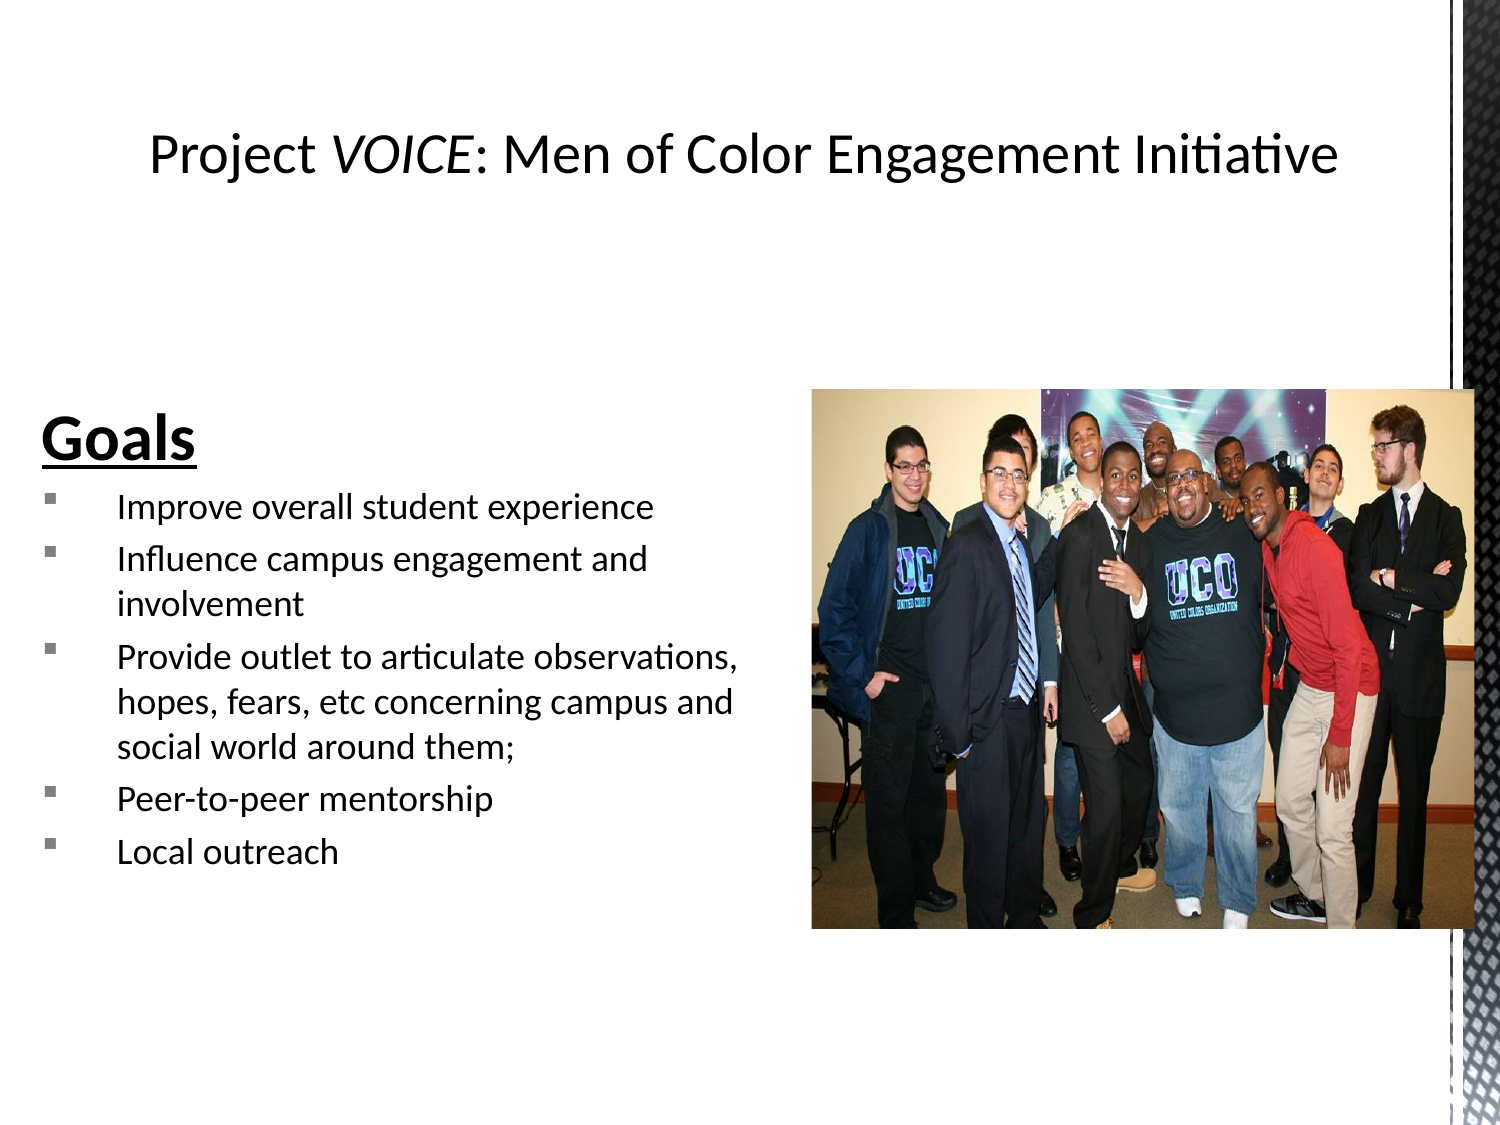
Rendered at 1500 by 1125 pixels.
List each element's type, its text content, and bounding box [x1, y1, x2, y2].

picture [811, 0, 1500, 1125]
title Project VOICE: Men of Color Engagement Initiative [26, 41, 1463, 259]
list Goals Improve overall student experience Influence campus engagement and involvement Provide outlet to articulate observations, hopes, fears, etc concerning campus and social world around them; Peer-to-peer mentorship Local outreach [26, 302, 812, 1016]
